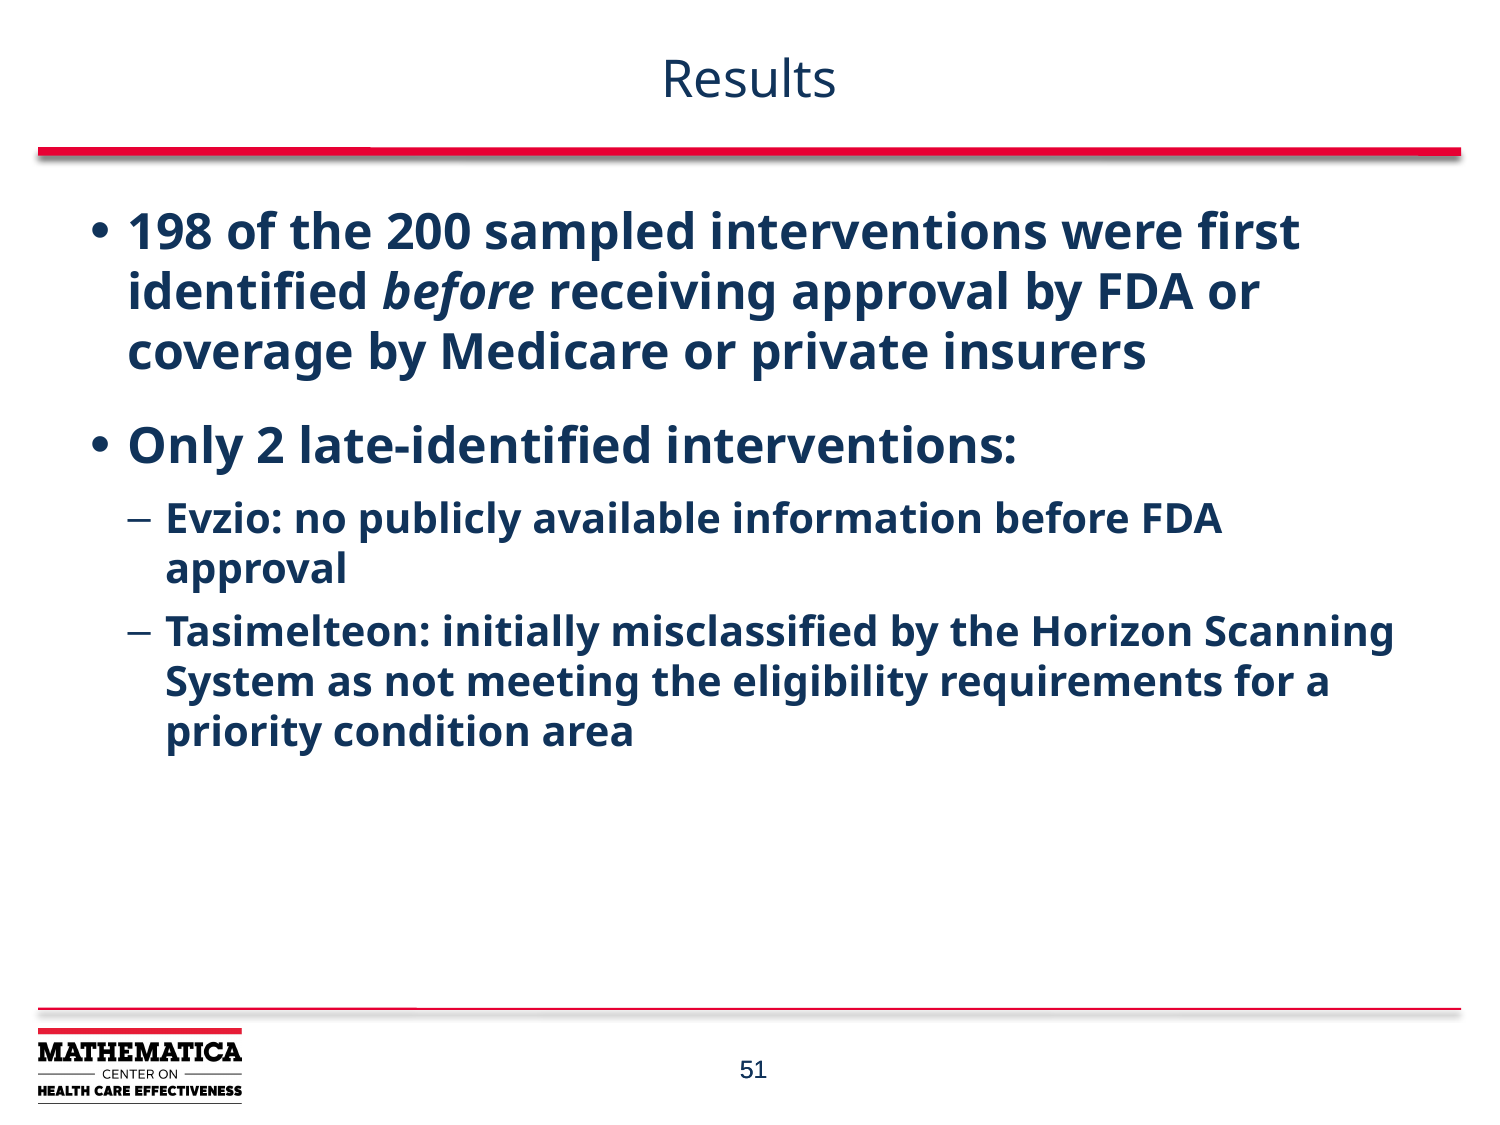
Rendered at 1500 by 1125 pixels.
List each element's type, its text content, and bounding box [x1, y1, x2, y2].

list 198 of the 200 sampled interventions were first identified before receiving approval by FDA or coverage by Medicare or private insurers Only 2 late-identified interventions: Evzio: no publicly available information before FDA approval Tasimelteon: initially misclassified by the Horizon Scanning System as not meeting the eligibility requirements for a priority condition area [75, 192, 1425, 988]
picture [38, 1028, 242, 1104]
title Results [38, 45, 1462, 152]
